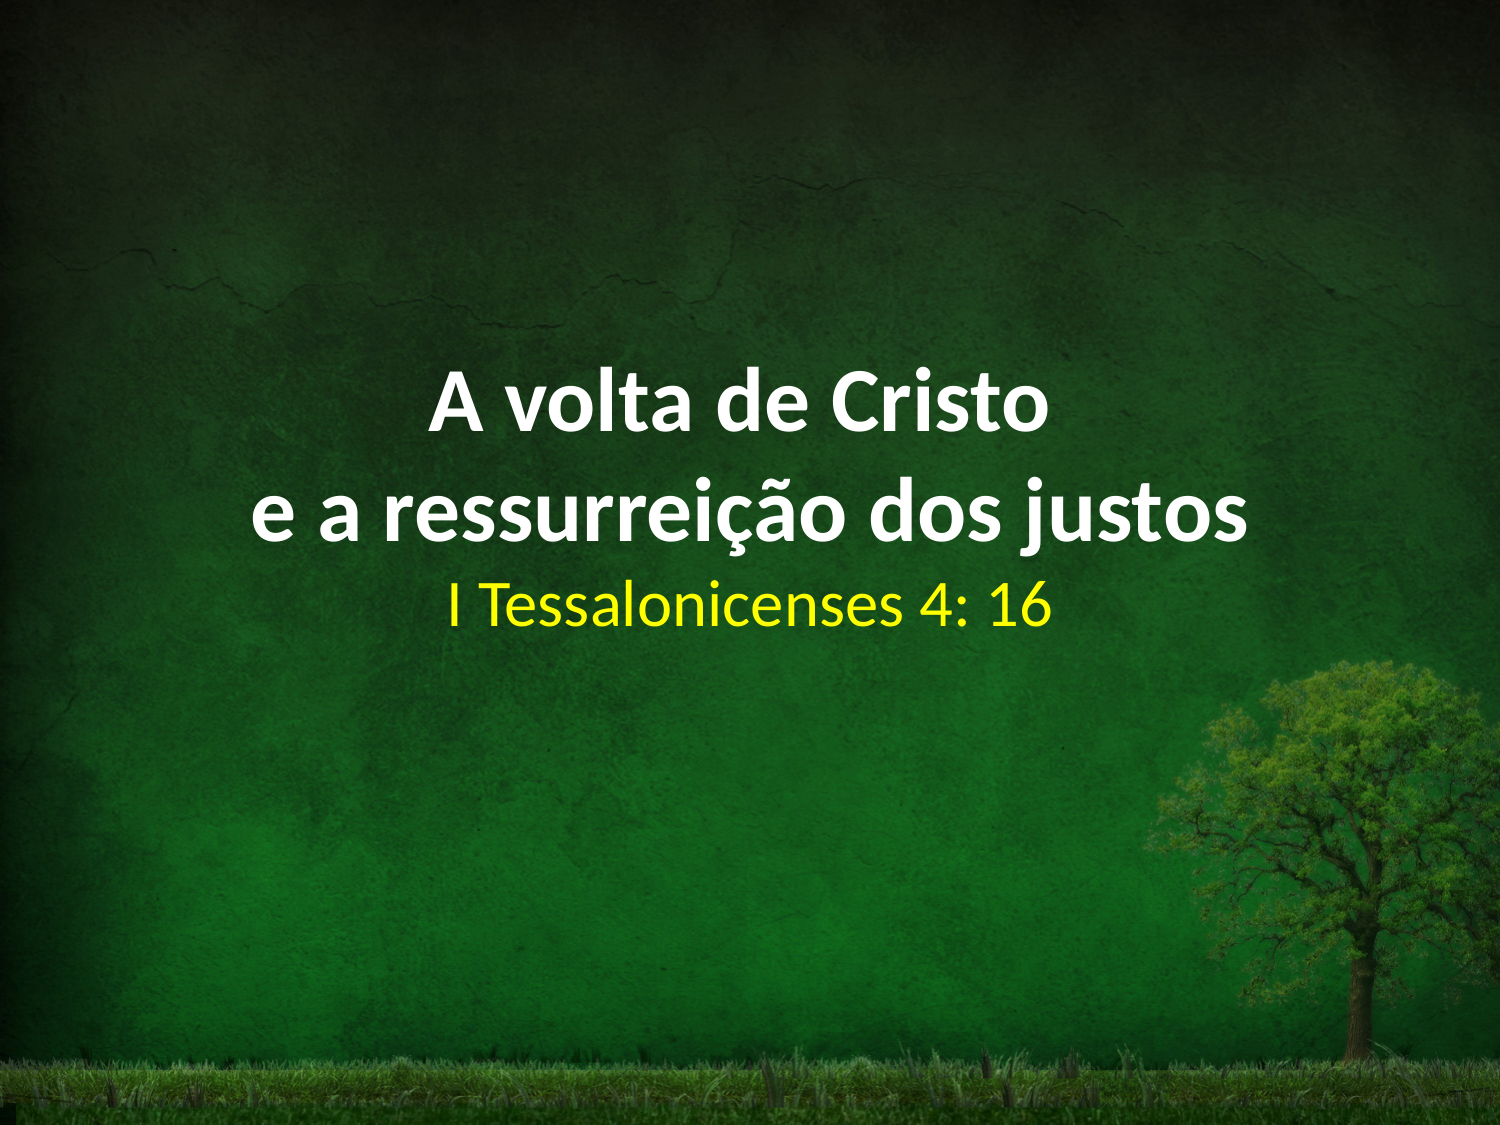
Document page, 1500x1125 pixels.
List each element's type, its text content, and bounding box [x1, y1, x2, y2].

text_box A volta de Cristo e a ressurreição dos justos I Tessalonicenses 4: 16 [135, 332, 1365, 647]
picture [0, 0, 1500, 1125]
